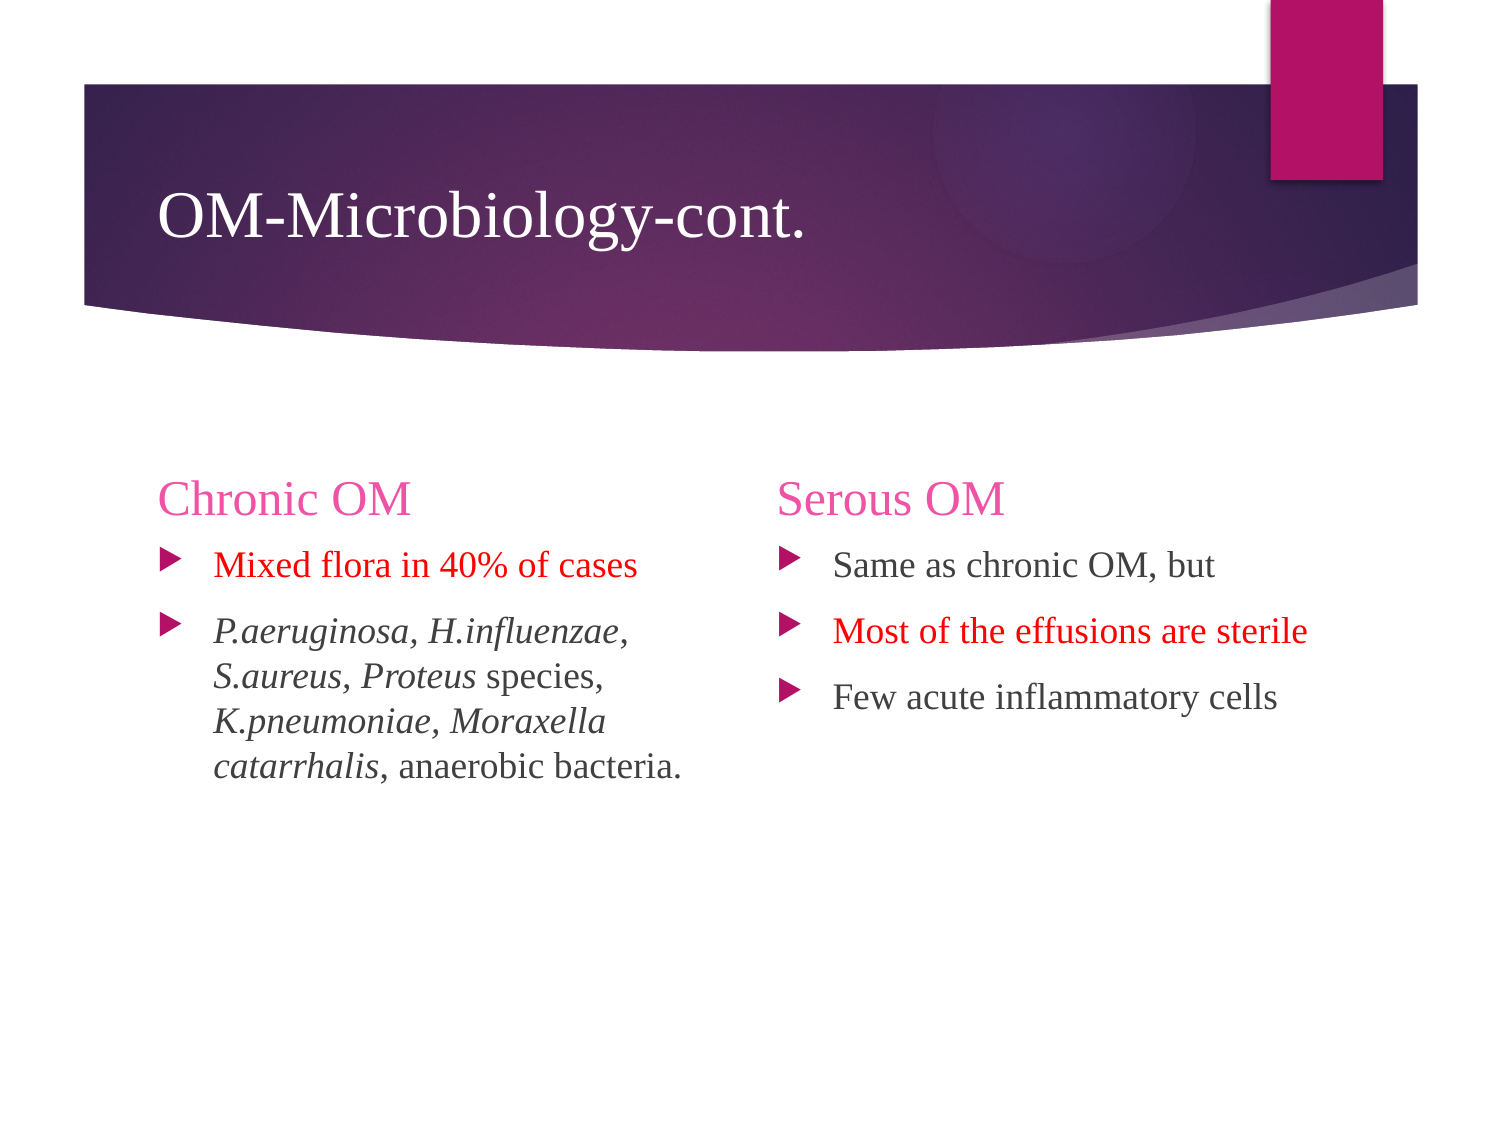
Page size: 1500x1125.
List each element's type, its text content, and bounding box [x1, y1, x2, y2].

title OM-Microbiology-cont. [142, 152, 1183, 269]
list Mixed flora in 40% of cases P.aeruginosa, H.influenzae, S.aureus, Proteus species, K.pneumoniae, Moraxella catarrhalis, anaerobic bacteria. [142, 532, 739, 988]
list Same as chronic OM, but Most of the effusions are sterile Few acute inflammatory cells [761, 532, 1358, 988]
list Serous OM [761, 408, 1358, 532]
list Chronic OM [142, 408, 739, 532]
